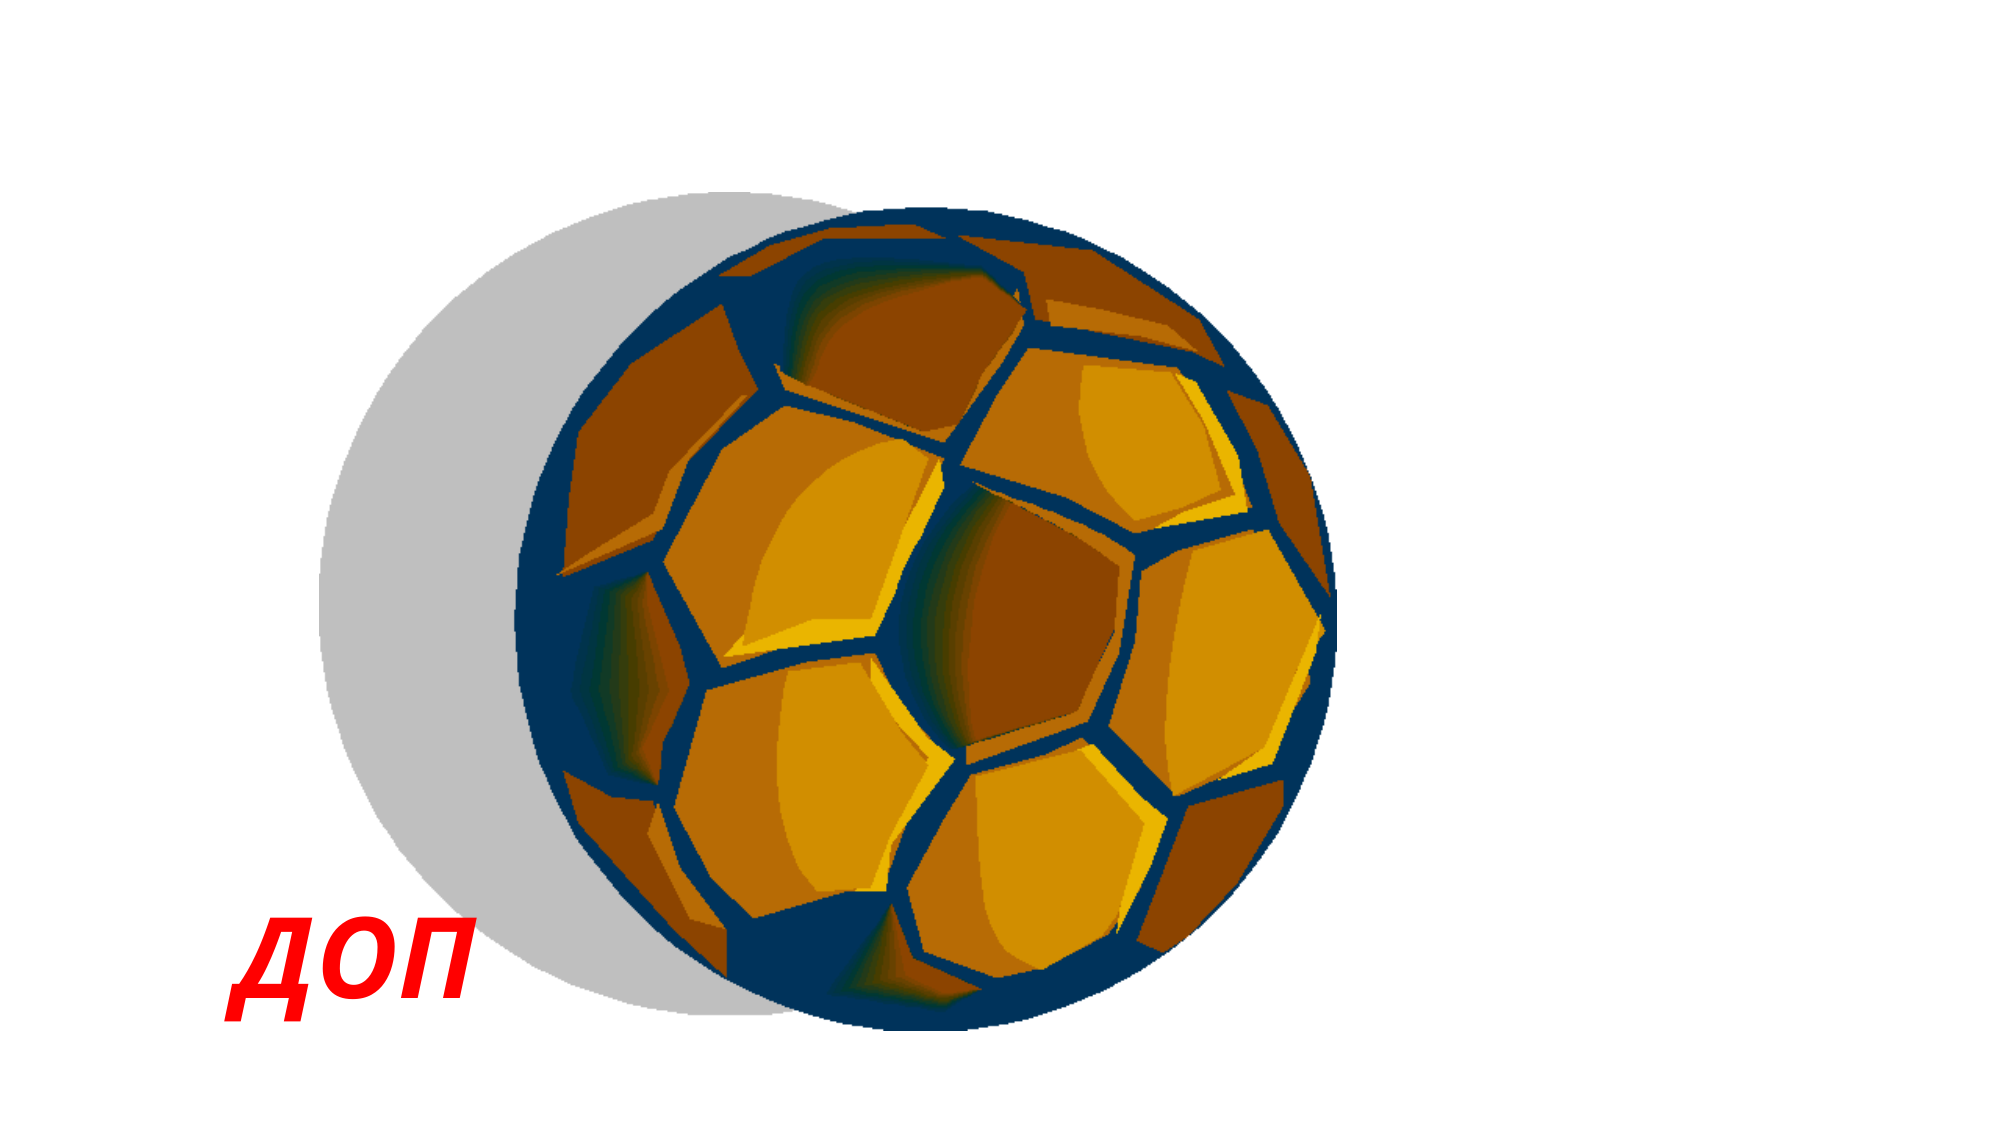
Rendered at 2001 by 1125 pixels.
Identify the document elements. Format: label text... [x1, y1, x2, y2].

picture [319, 192, 1337, 1031]
text_box ДОП [220, 878, 319, 1029]
